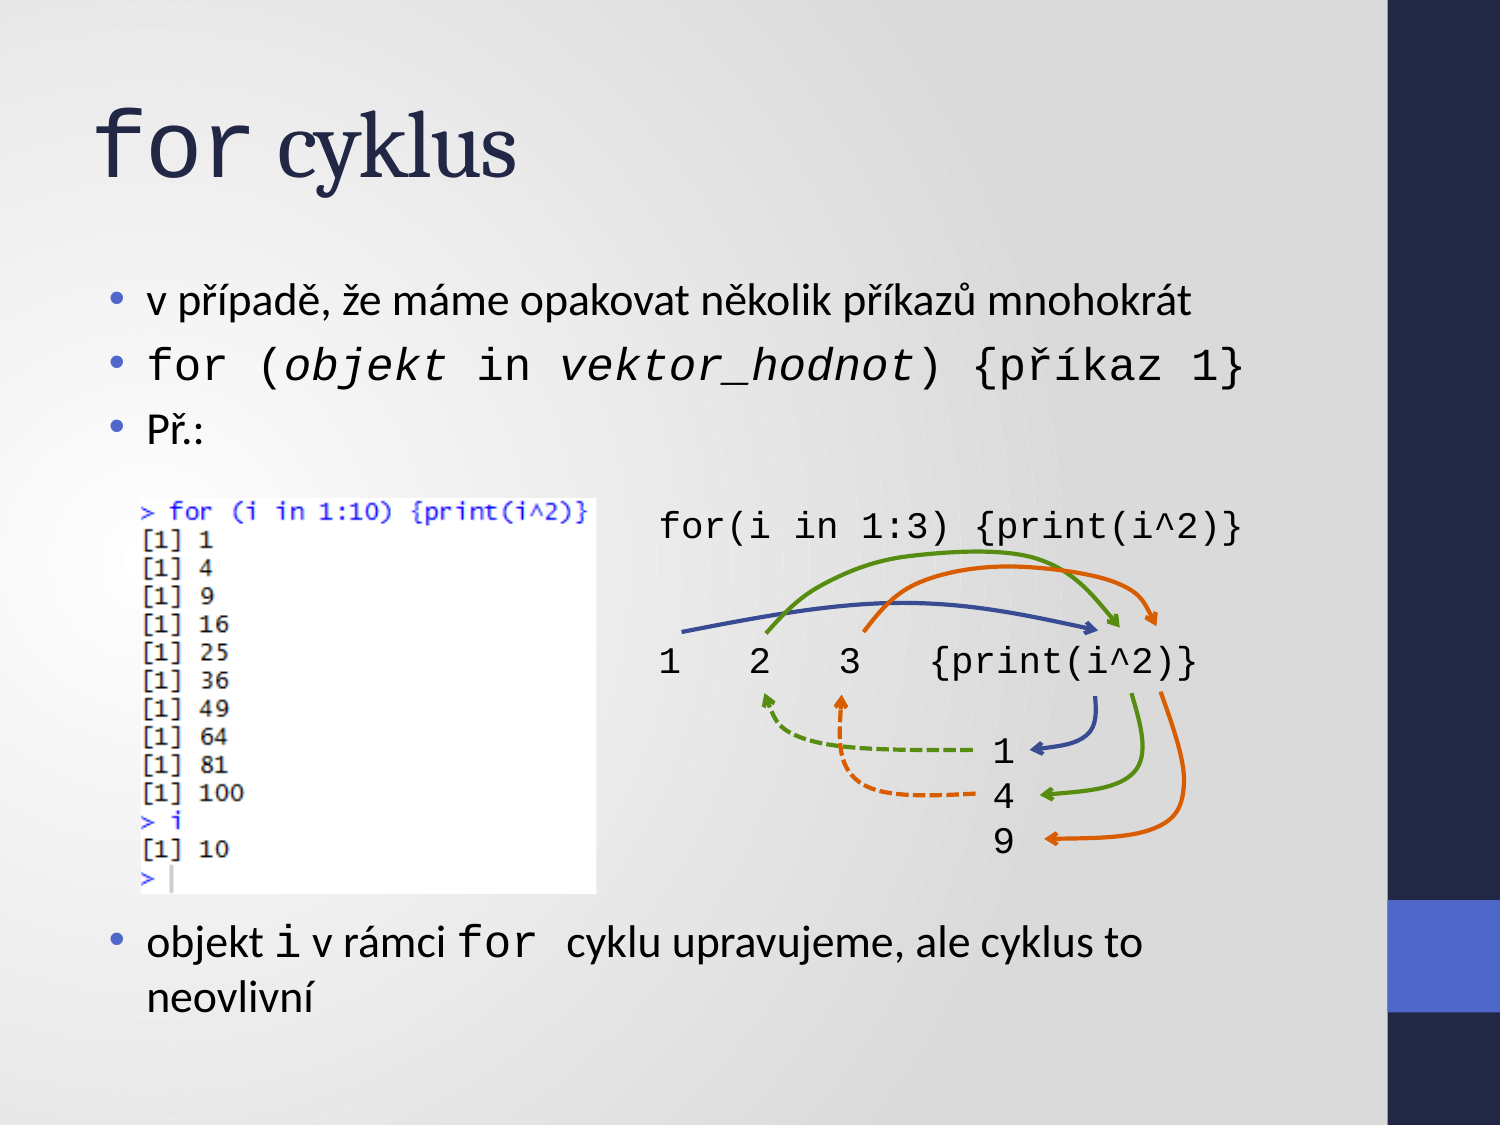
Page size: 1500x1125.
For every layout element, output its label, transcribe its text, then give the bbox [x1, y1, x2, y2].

title for cyklus [75, 45, 1325, 233]
list v případě, že máme opakovat několik příkazů mnohokrát for (objekt in vektor_hodnot) {příkaz 1} Př.: objekt i v rámci for cyklu upravujeme, ale cyklus to neovlivní [75, 262, 1325, 1050]
picture [140, 498, 597, 894]
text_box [643, 492, 1365, 919]
